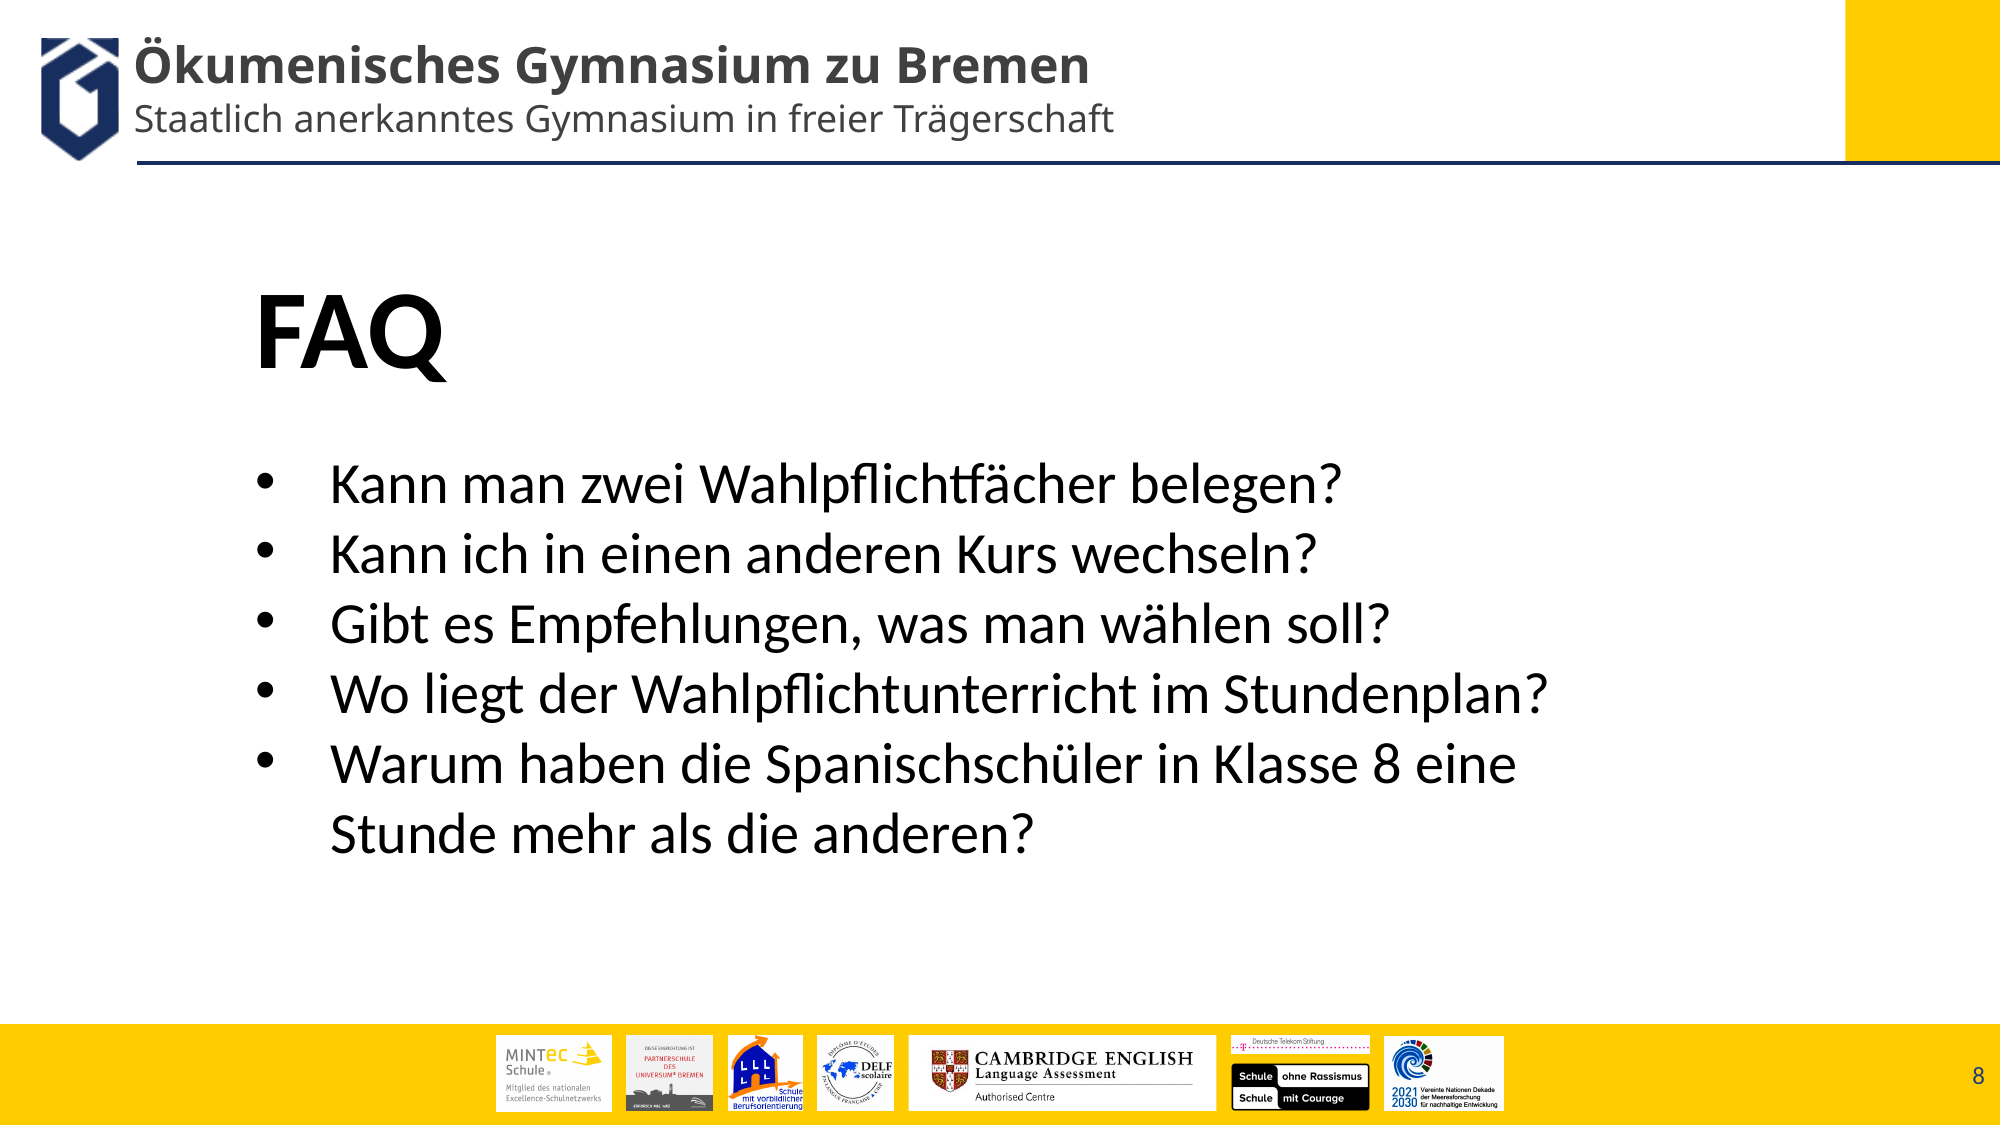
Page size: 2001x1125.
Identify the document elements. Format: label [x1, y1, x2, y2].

picture [817, 1035, 894, 1111]
picture [728, 1035, 803, 1111]
picture [1384, 1036, 1504, 1111]
picture [139, 108, 148, 118]
picture [1231, 1063, 1370, 1111]
picture [1231, 1035, 1370, 1054]
text_box [240, 248, 1686, 877]
picture [496, 1035, 612, 1112]
picture [626, 1035, 713, 1111]
picture [144, 55, 148, 76]
picture [41, 38, 148, 163]
picture [908, 1035, 1217, 1111]
